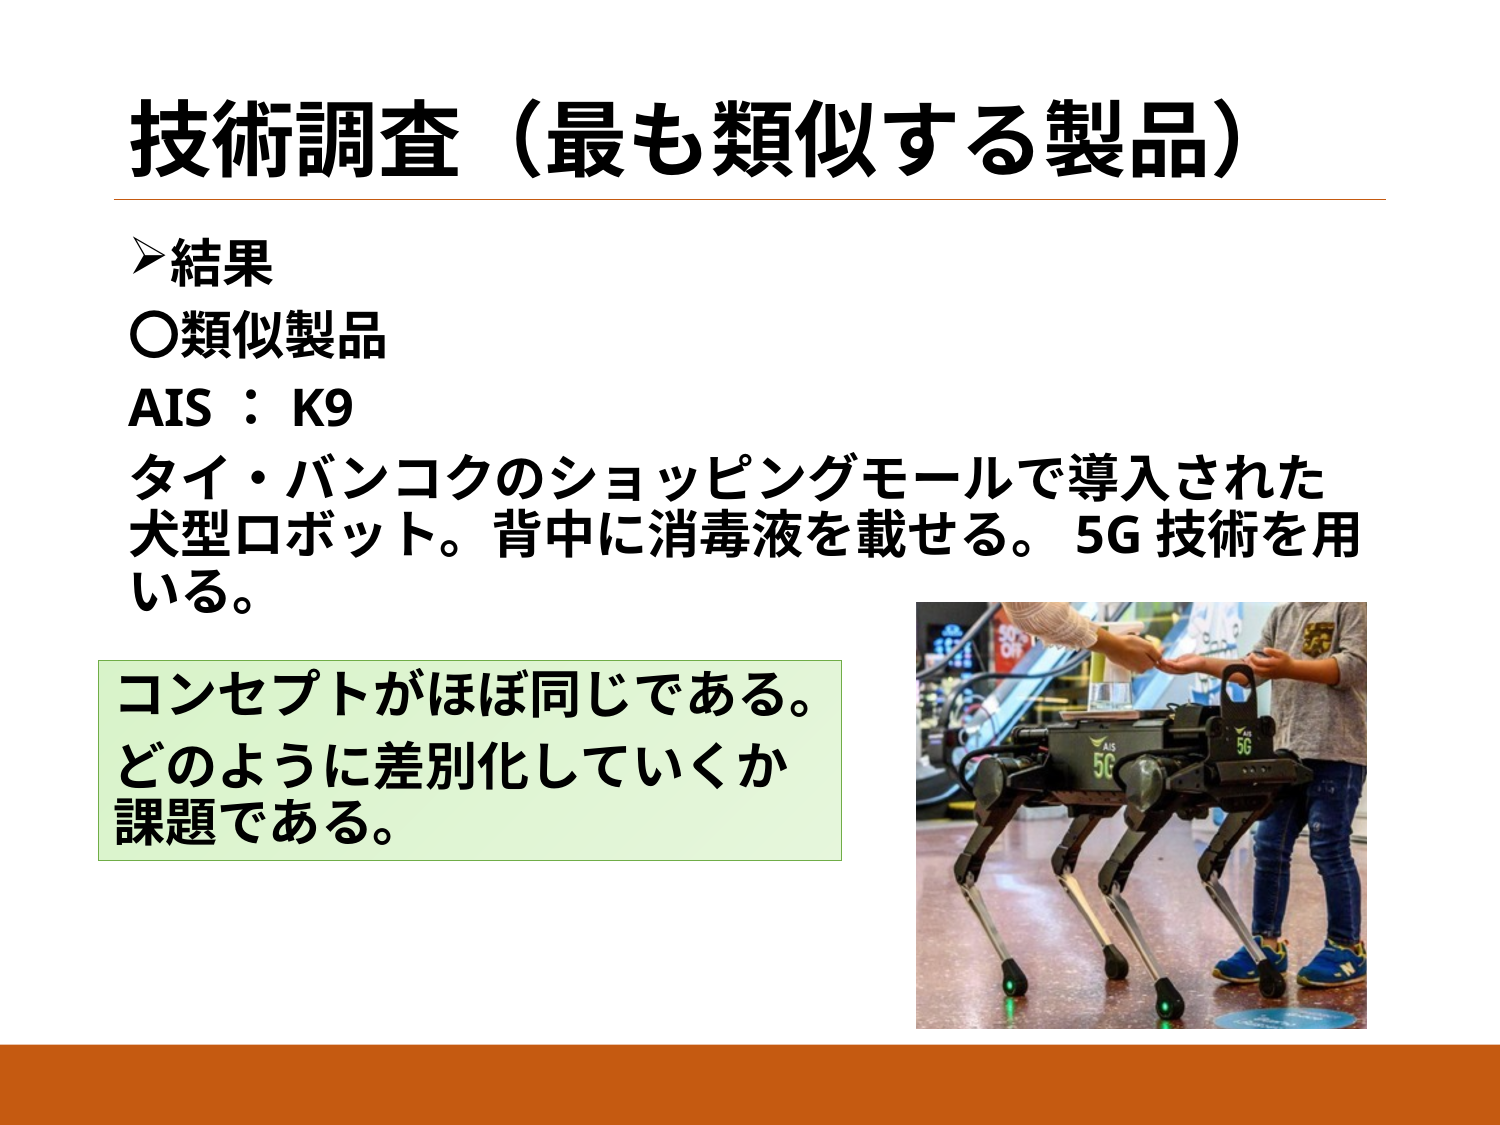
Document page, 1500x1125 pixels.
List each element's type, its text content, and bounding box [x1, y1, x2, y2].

text_box 技術調査（最も類似する製品） [113, 94, 1444, 193]
picture [916, 602, 1367, 1029]
text_box 結果 〇類似製品 AIS：K9 タイ・バンコクのショッピングモールで導入された犬型ロボット。背中に消毒液を載せる。5G技術を用いる。 [113, 229, 1386, 645]
text_box [0, 1043, 1500, 1125]
text_box コンセプトがほぼ同じである。 どのように差別化していくか課題である。 [98, 660, 842, 861]
